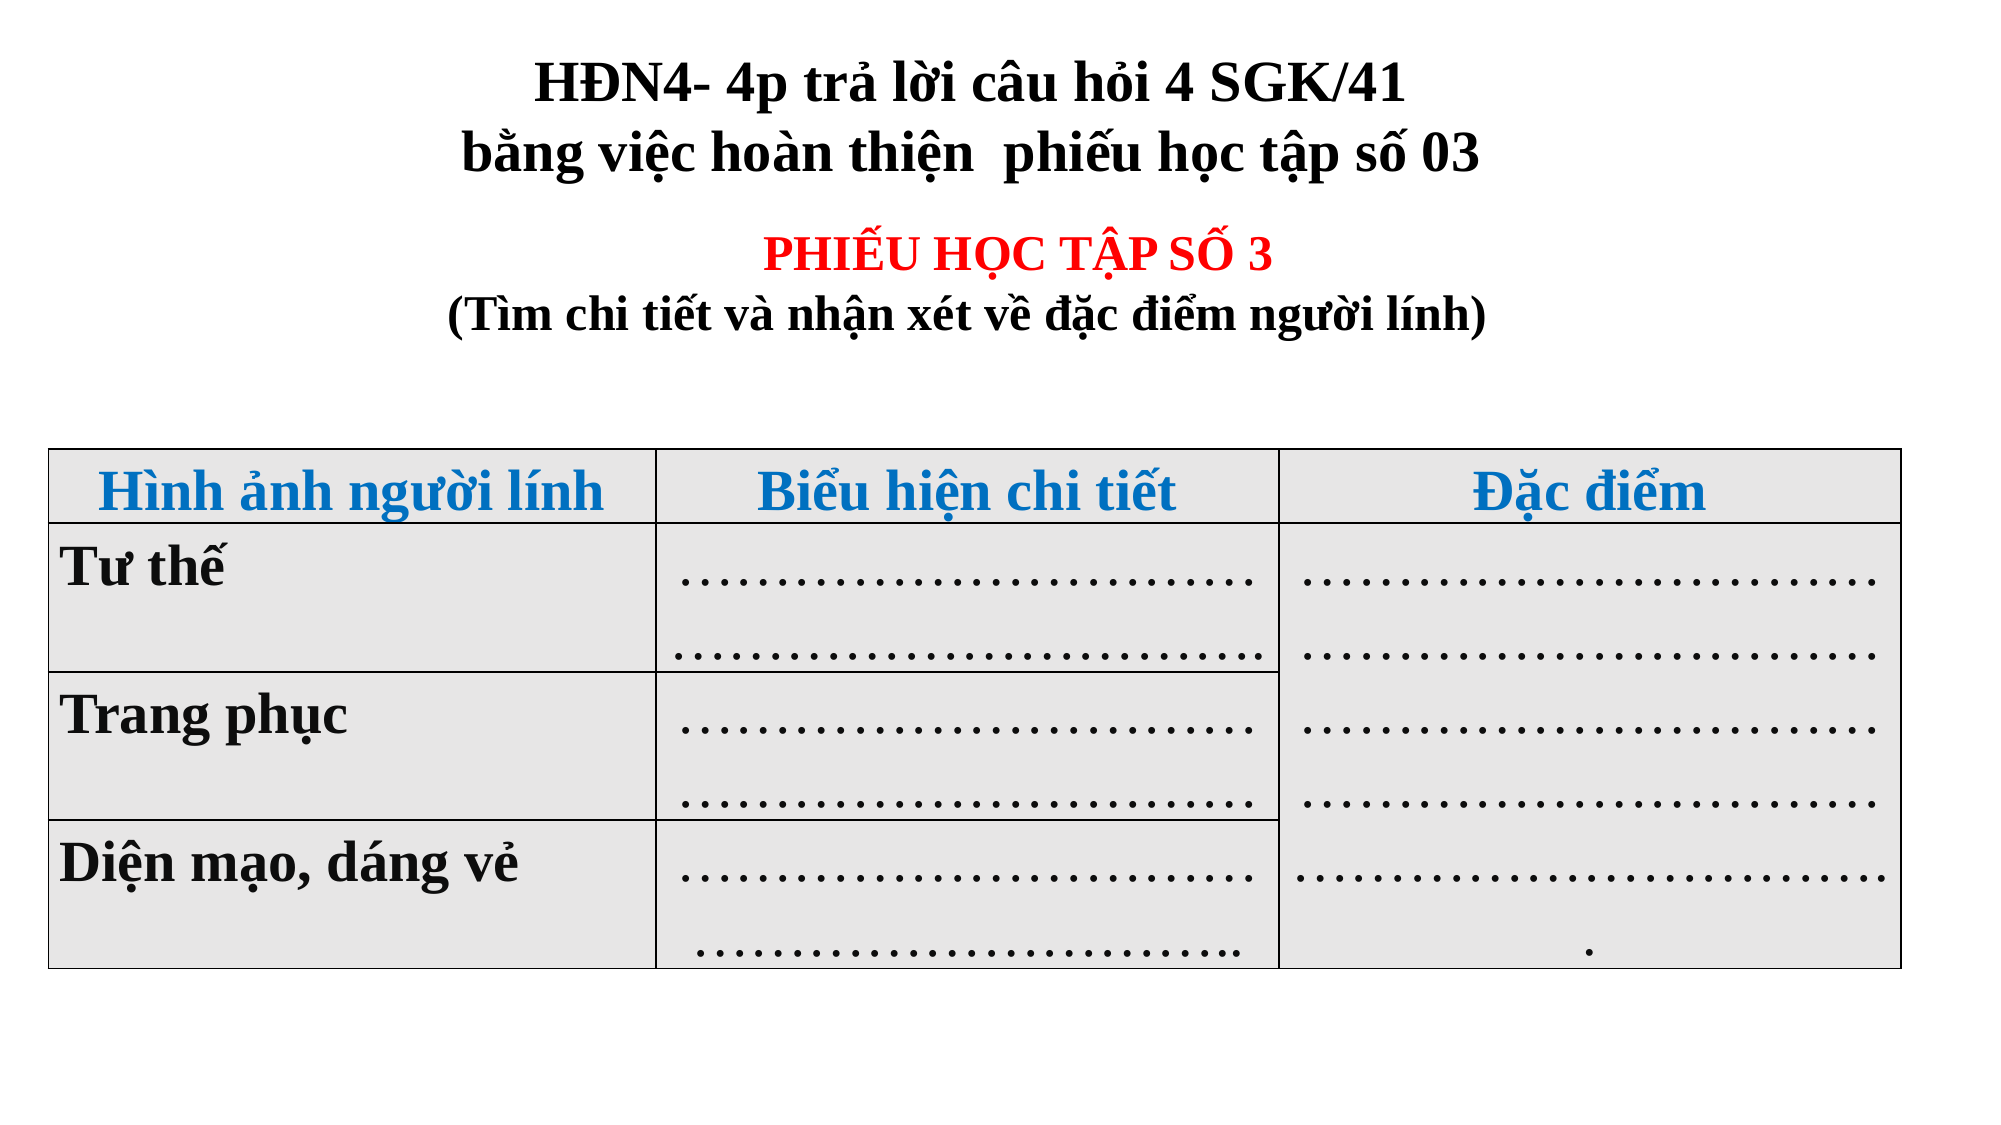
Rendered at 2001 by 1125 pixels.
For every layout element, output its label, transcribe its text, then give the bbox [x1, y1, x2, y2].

table_cell ……………………………………………………. [657, 524, 1278, 671]
table_cell Diện mạo, dáng vẻ [49, 821, 655, 968]
table_cell Tư thế [49, 524, 655, 671]
table_header Hình ảnh người lính [49, 450, 655, 522]
table_header Đặc điểm [1280, 450, 1900, 522]
table_cell Trang phục [49, 673, 655, 819]
table_cell …………………………………………………… [657, 673, 1278, 819]
table_cell ………………………………………………….. [657, 821, 1278, 968]
table_cell …………………………………………………… ………………………… …………………………………………………….. [1280, 524, 1900, 968]
table_header Biểu hiện chi tiết [657, 450, 1278, 522]
text_box PHIẾU HỌC TẬP SỐ 3 (Tìm chi tiết và nhận xét về đặc điểm người lính) [433, 213, 1617, 349]
text_box HĐN4- 4p trả lời câu hỏi 4 SGK/41 bằng việc hoàn thiện phiếu học tập số 03 [261, 35, 1695, 191]
